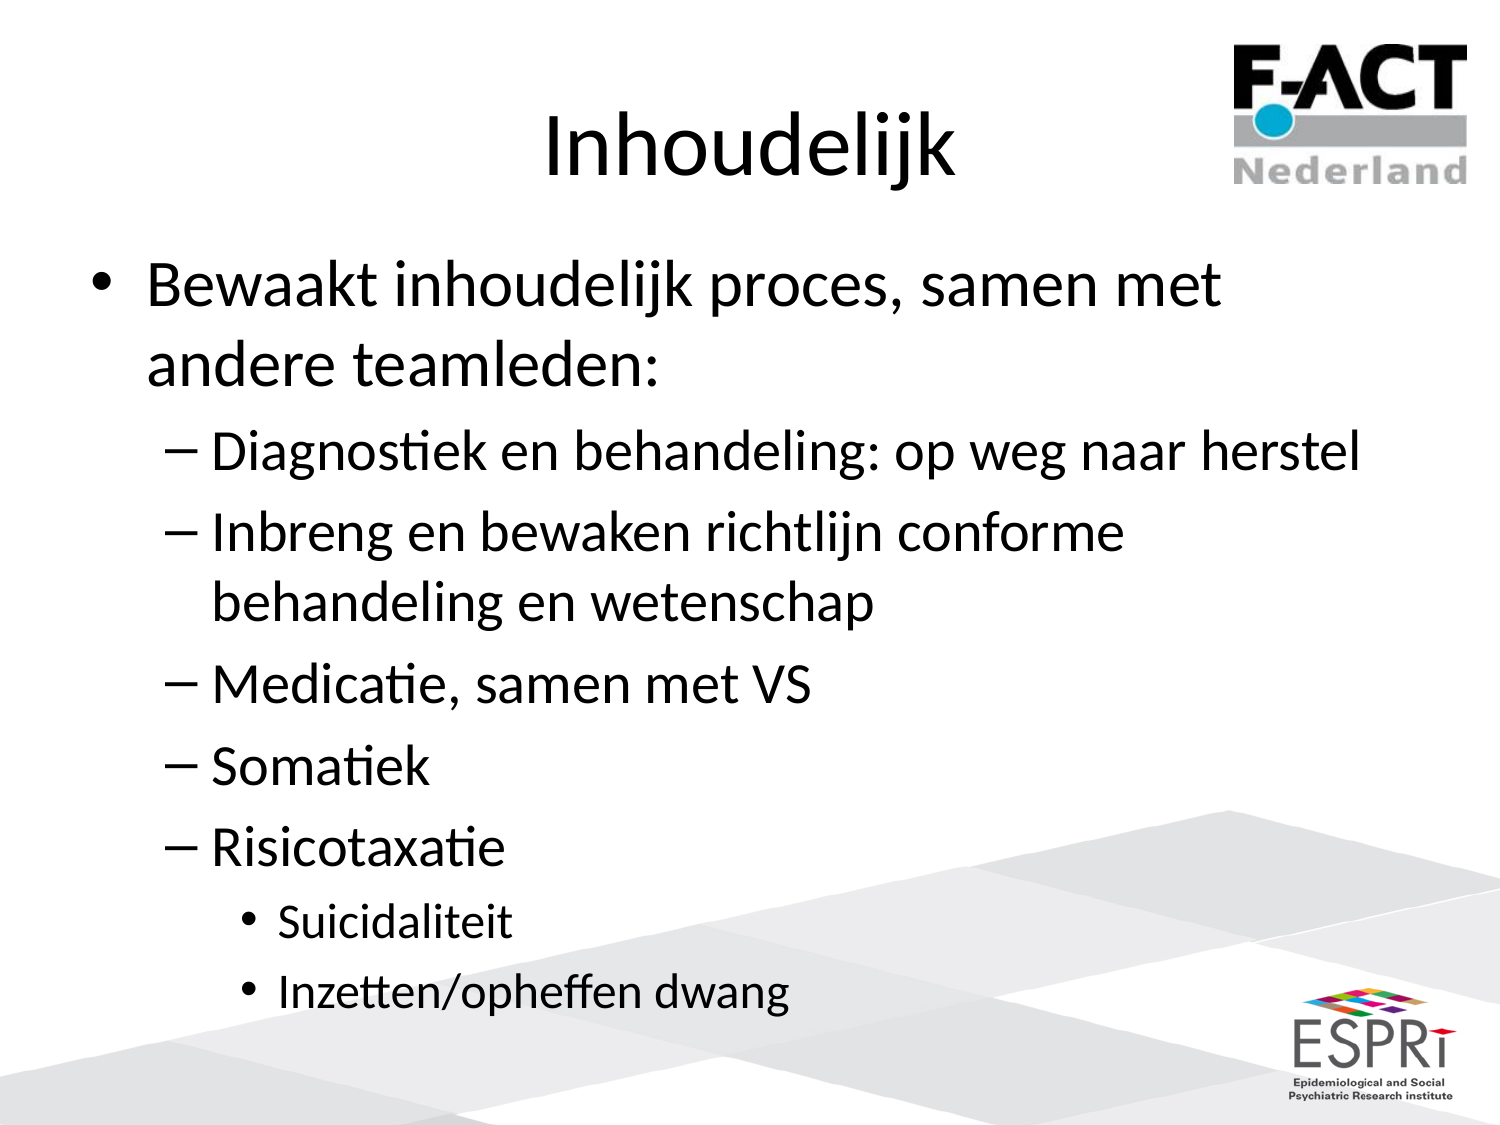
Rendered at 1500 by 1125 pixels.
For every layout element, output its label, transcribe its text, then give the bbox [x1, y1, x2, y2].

list Bewaakt inhoudelijk proces, samen met andere teamleden: Diagnostiek en behandeling: op weg naar herstel Inbreng en bewaken richtlijn conforme behandeling en wetenschap Medicatie, samen met VS Somatiek Risicotaxatie Suicidaliteit Inzetten/opheffen dwang [74, 232, 1426, 976]
picture [0, 0, 1500, 1125]
title Inhoudelijk [74, 44, 1426, 232]
